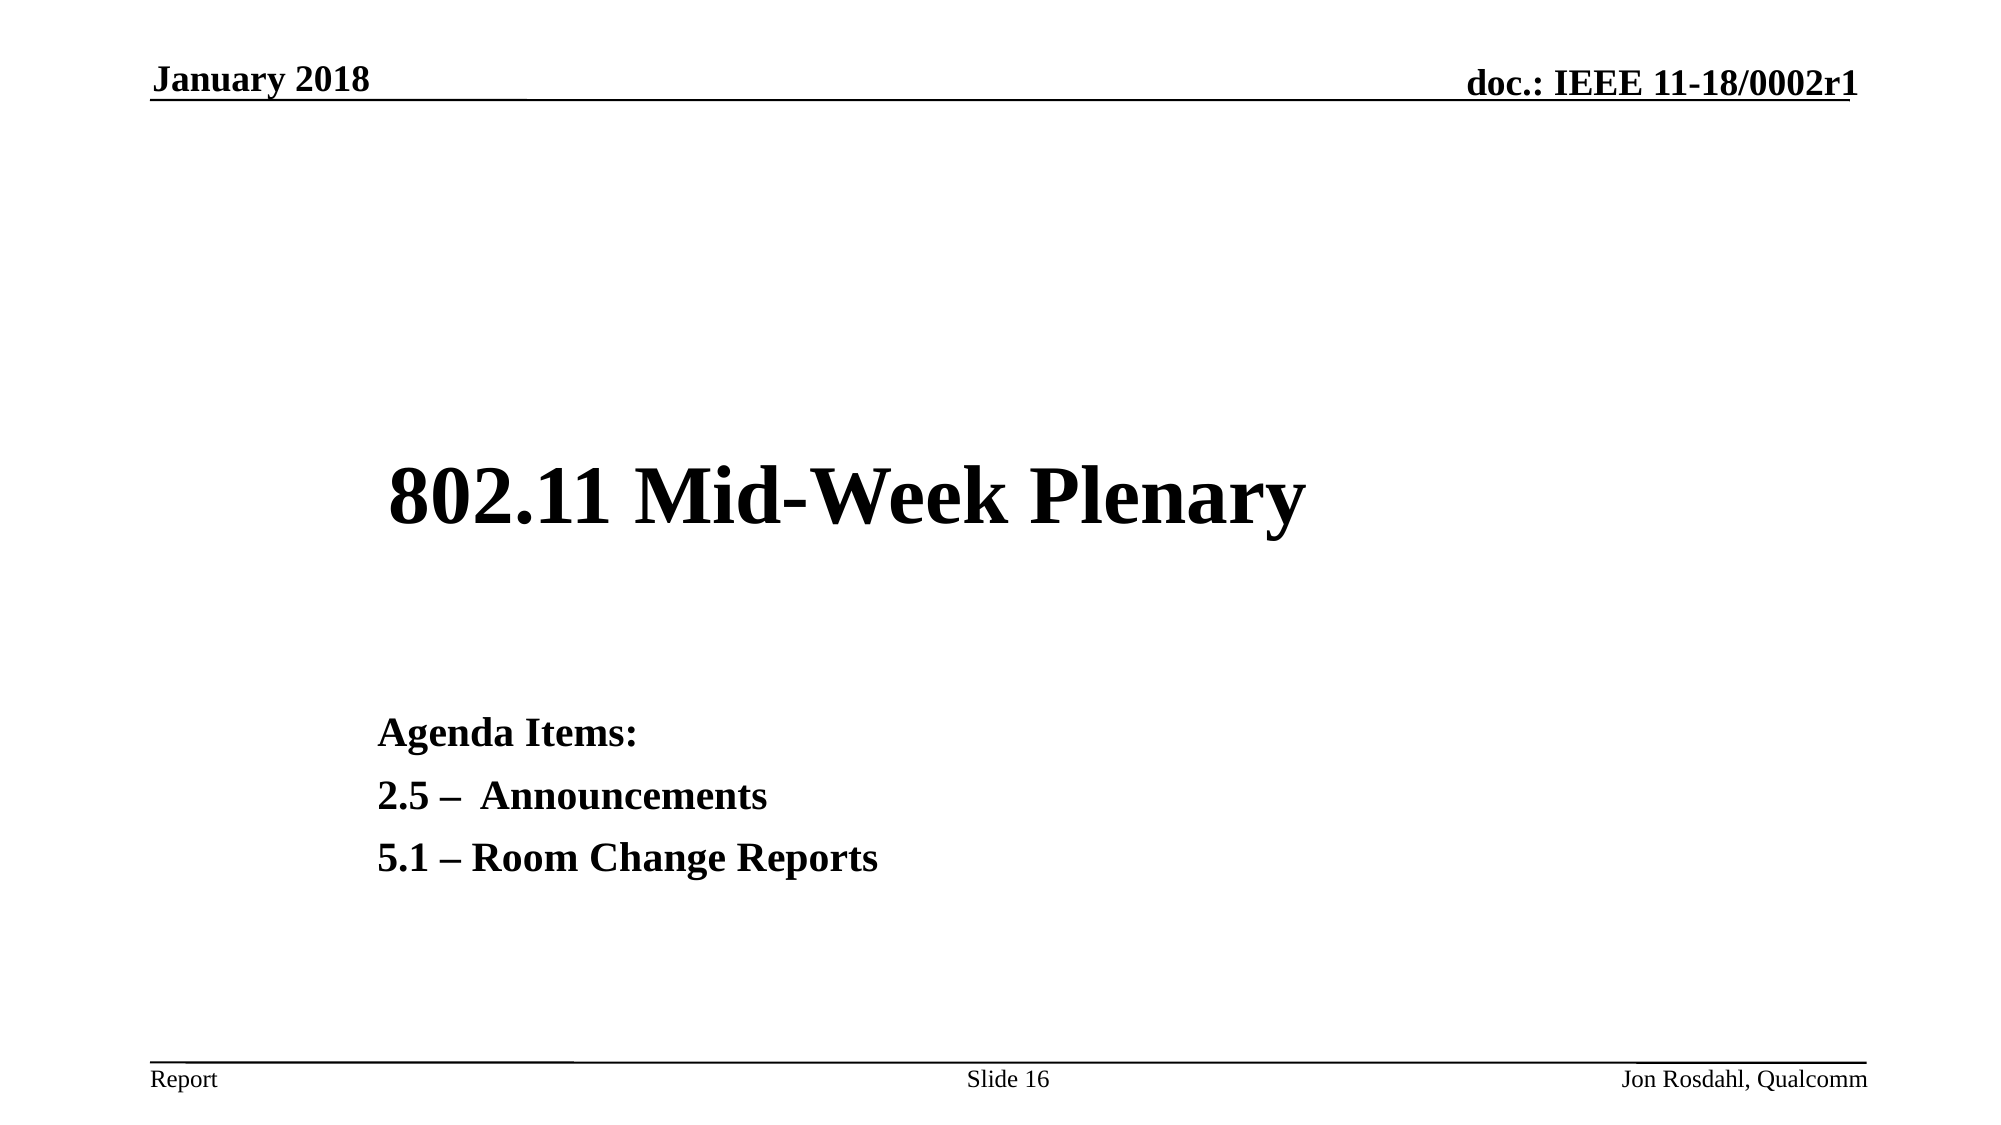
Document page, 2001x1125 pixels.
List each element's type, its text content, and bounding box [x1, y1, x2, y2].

footer Jon Rosdahl, Qualcomm [1171, 1061, 1869, 1093]
list Agenda Items: 2.5 – Announcements 5.1 – Room Change Reports [361, 703, 1638, 951]
slide_number Slide 16 [950, 1061, 1067, 1123]
title 802.11 Mid-Week Plenary [373, 432, 1650, 657]
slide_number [152, 54, 563, 100]
